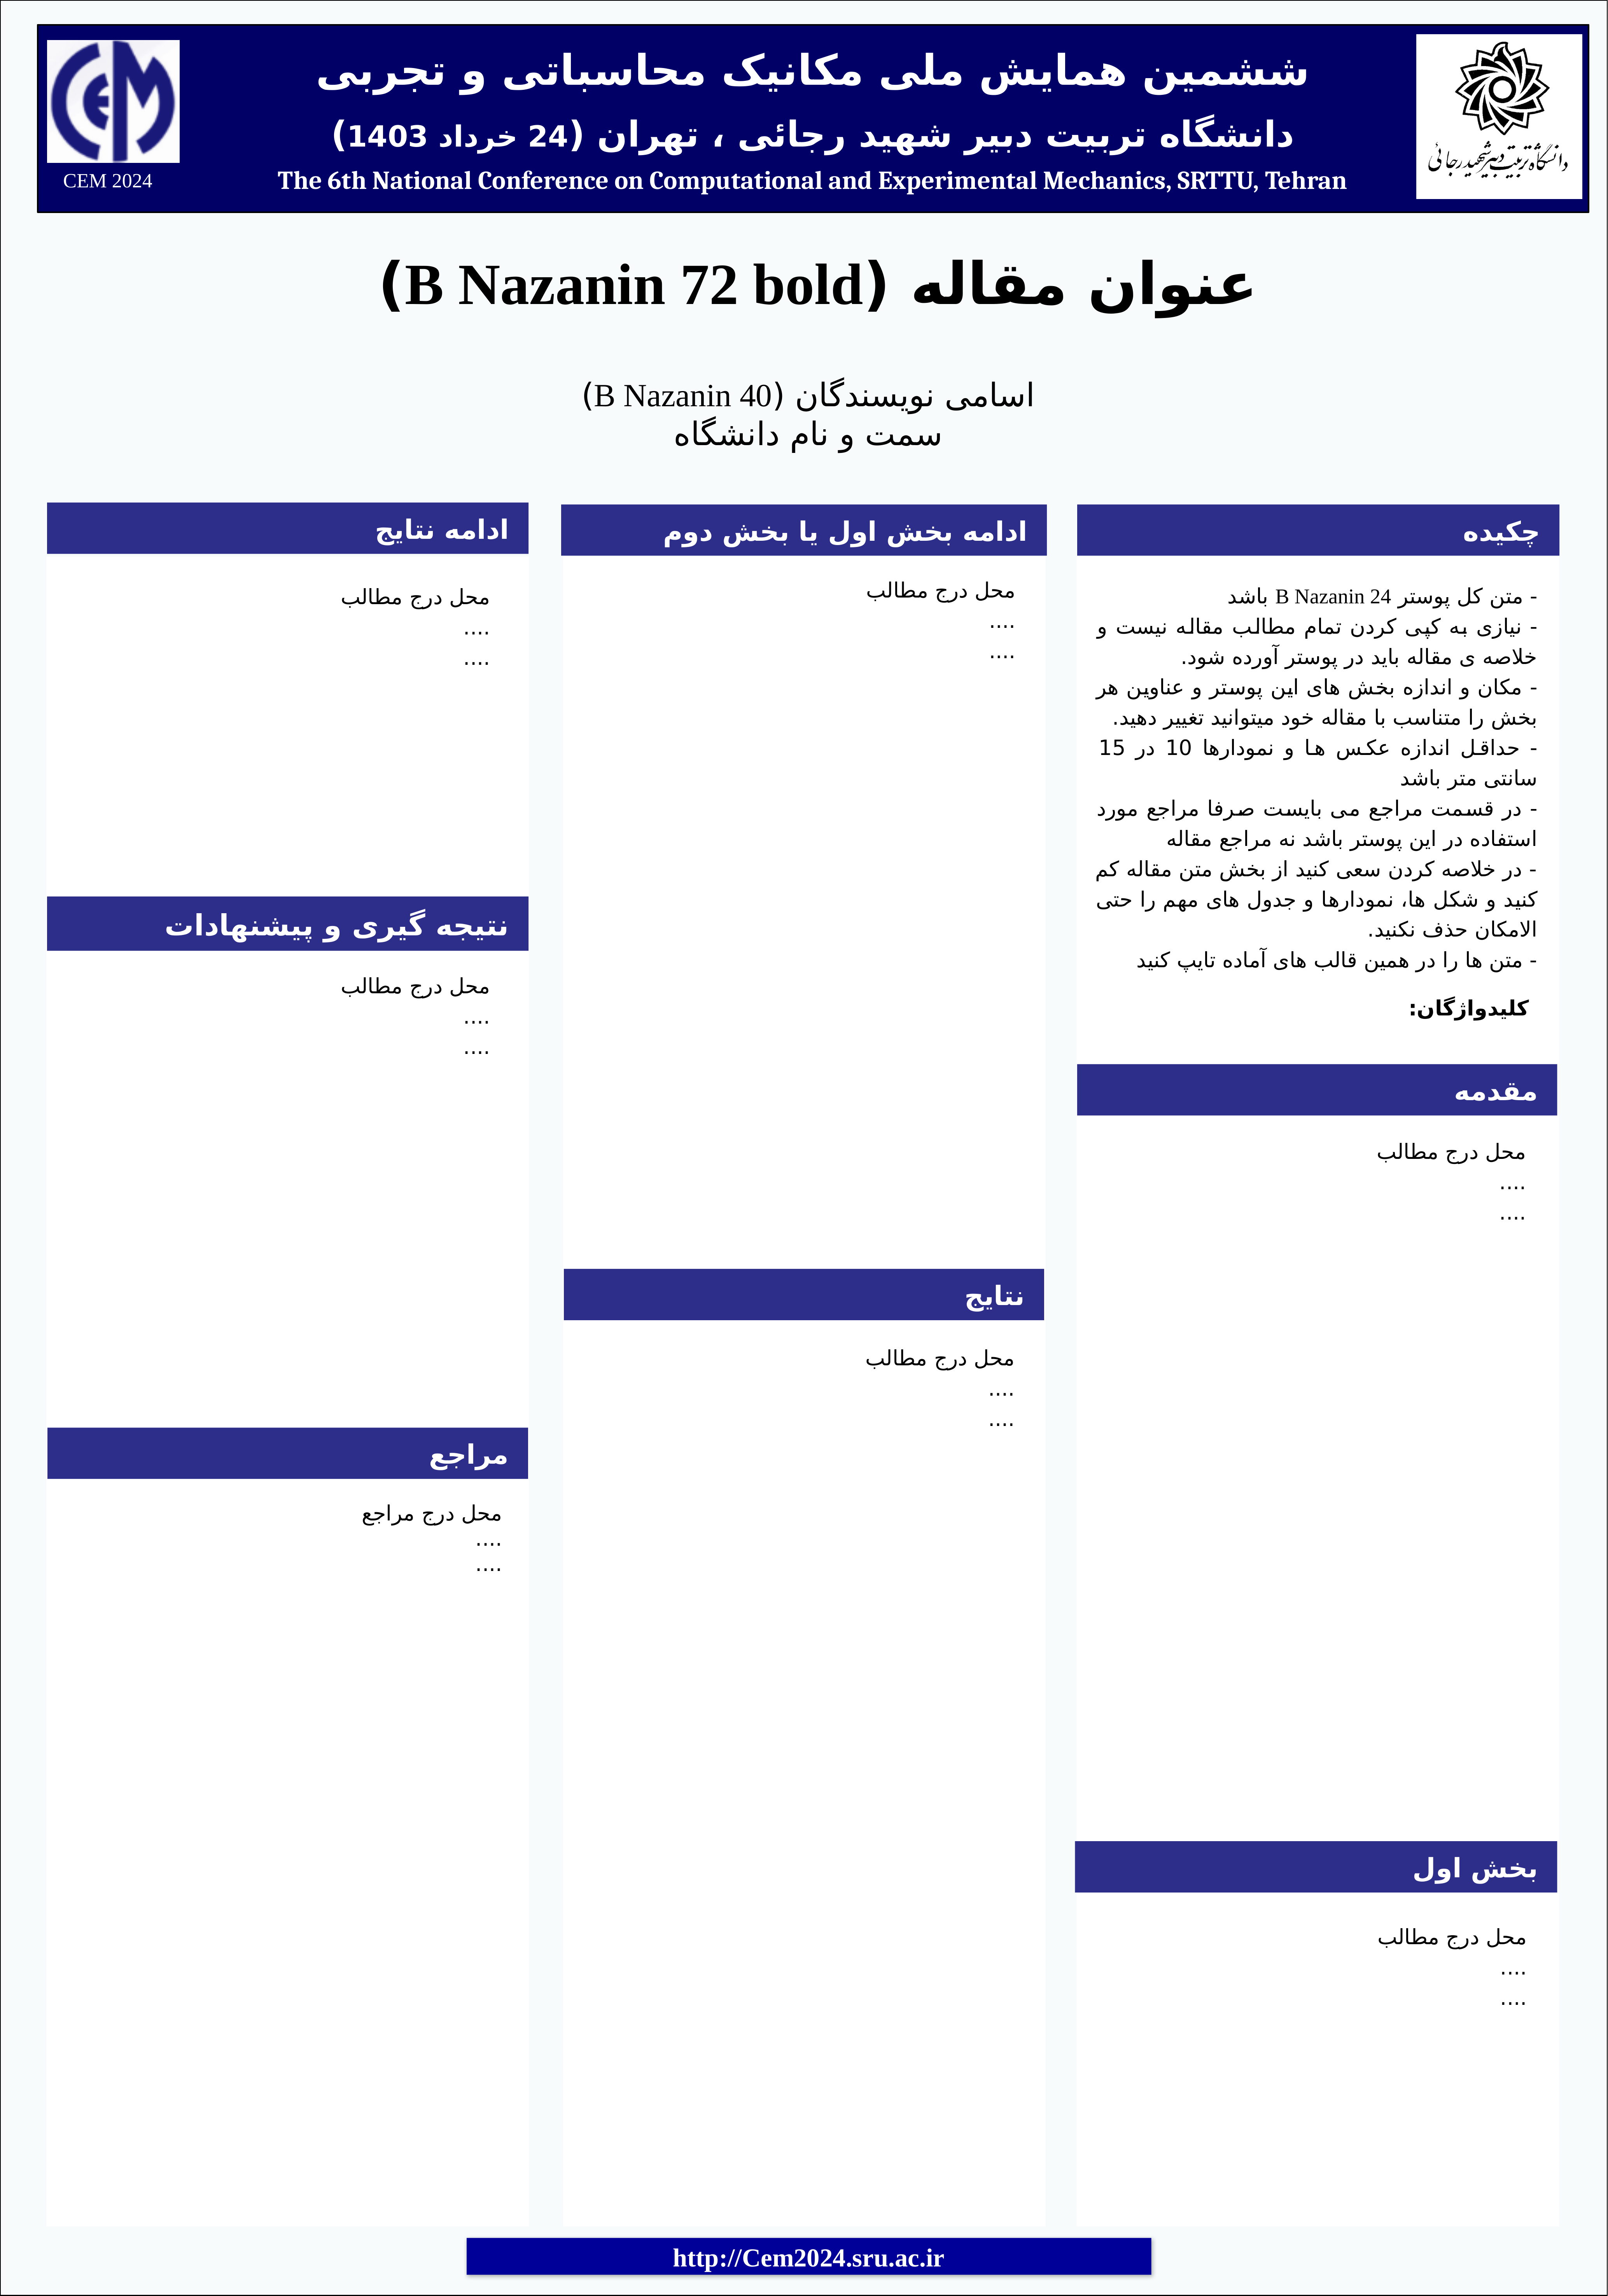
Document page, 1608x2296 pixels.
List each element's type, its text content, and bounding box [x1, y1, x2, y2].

text_box CEM 2024 [57, 167, 169, 194]
text_box اسامی نویسندگان (B Nazanin 40) سمت و نام دانشگاه [52, 352, 1565, 478]
picture [47, 40, 180, 163]
text_box محل درج مطالب .... .... [52, 576, 507, 672]
text_box عنوان مقاله (B Nazanin 72 bold) [65, 243, 1571, 319]
text_box محل درج مراجع .... .... [64, 1497, 519, 1578]
text_box مقدمه [1077, 1064, 1557, 1116]
picture [1416, 34, 1582, 199]
text_box ادامه بخش اول یا بخش دوم [561, 504, 1047, 556]
text_box چکیده [1077, 504, 1560, 556]
text_box محل درج مطالب .... .... [577, 569, 1032, 665]
text_box نتایج [564, 1269, 1044, 1320]
text_box http://Cem2024.sru.ac.ir [467, 2238, 1151, 2275]
text_box مراجع [47, 1428, 528, 1479]
text_box محل درج مطالب .... .... [577, 1337, 1032, 1433]
text_box نتیجه گیری و پیشنهادات [47, 896, 529, 951]
text_box ششمین همایش ملی مکانیک محاسباتی و تجربی دانشگاه تربیت دبیر شهید رجائی ، تهران (24 خرداد 1403) The 6th National Conference on Computational and Experimental Mechanics, SRTTU, Tehran [37, 24, 1589, 213]
text_box ادامه نتایج [47, 502, 529, 554]
text_box محل درج مطالب .... .... [1088, 1130, 1543, 1227]
text_box کلیدواژگان: [1091, 992, 1546, 1048]
text_box - متن کل پوستر B Nazanin 24 باشد - نیازی به کپی کردن تمام مطالب مقاله نیست و خلاصه ی مقاله باید در پوستر آورده شود. - مکان و اندازه بخش های این پوستر و عناوین هر بخش را متناسب با مقاله خود میتوانید تغییر دهید. - حداقل اندازه عکس ها و نمودارها 10 در 15 سانتی متر باشد - در قسمت مراجع می بایست صرفا مراجع مورد استفاده در این پوستر باشد نه مراجع مقاله - در خلاصه کردن سعی کنید از بخش متن مقاله کم کنید و شکل ها، نمودارها و جدول های مهم را حتی الامکان حذف نکنید. - متن ها را در همین قالب های آماده تایپ کنید [1090, 575, 1543, 974]
text_box محل درج مطالب .... .... [1088, 1916, 1543, 2012]
text_box محل درج مطالب .... .... [52, 965, 507, 1061]
text_box بخش اول [1075, 1841, 1557, 1893]
